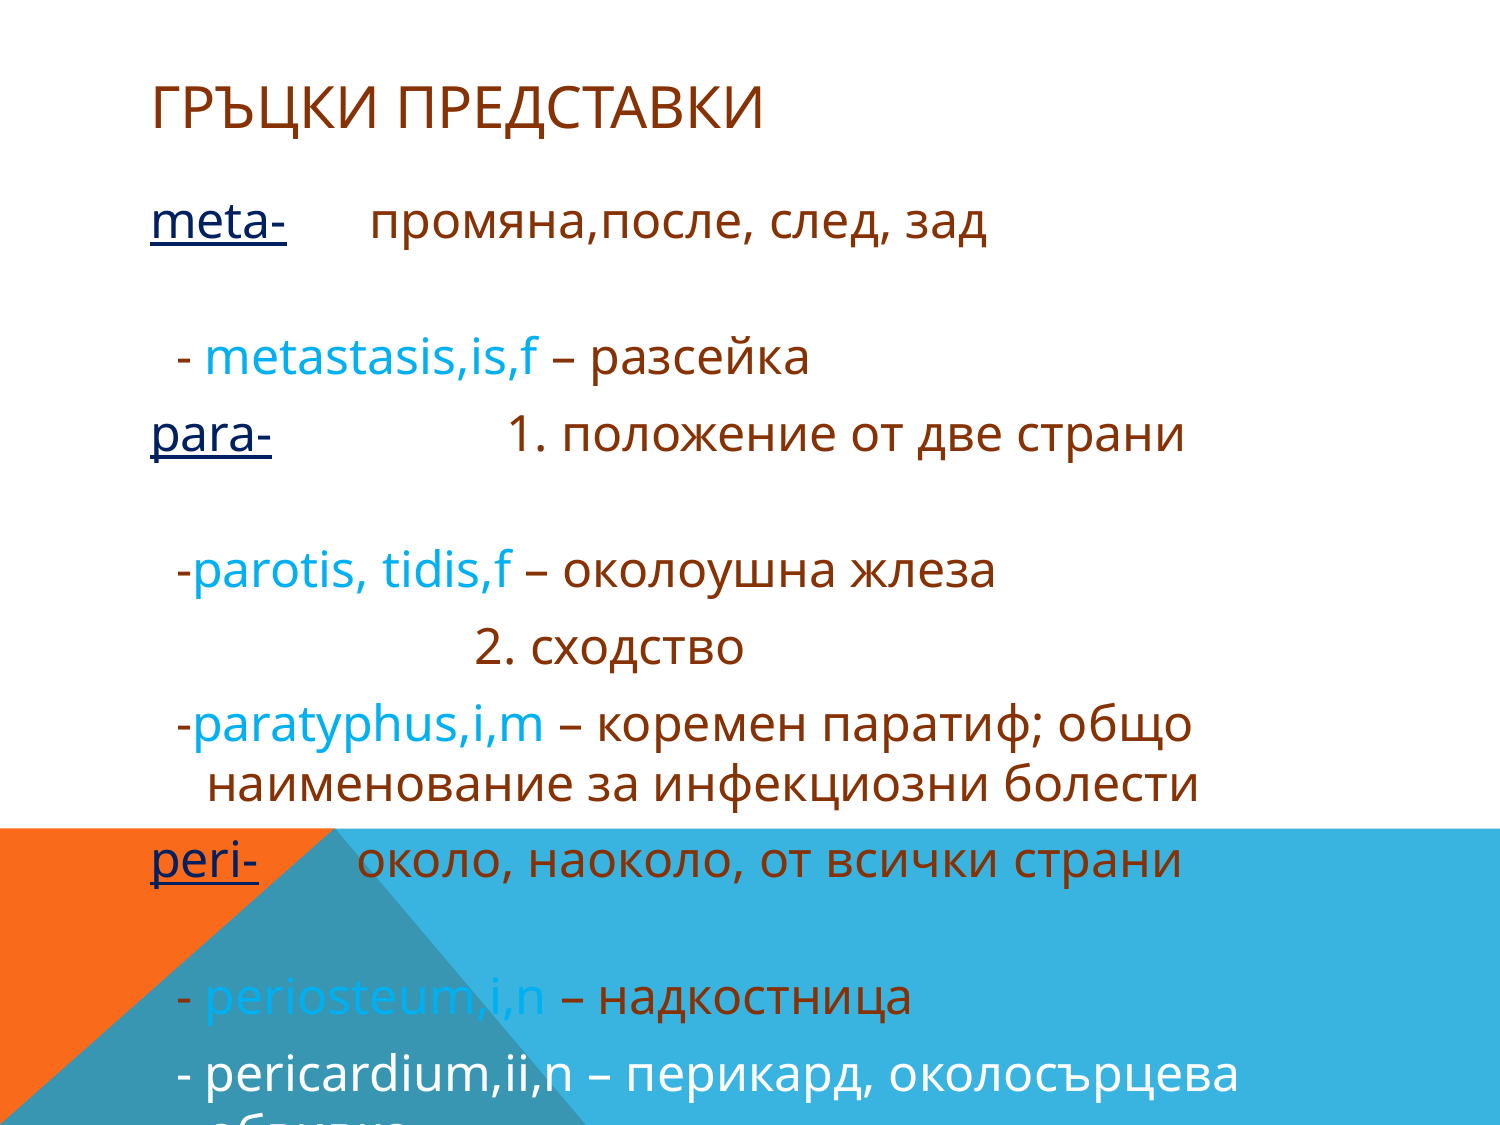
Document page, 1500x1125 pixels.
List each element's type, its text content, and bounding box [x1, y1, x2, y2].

title Гръцки представки [135, 60, 1369, 150]
list meta- промяна,после, след, зад - metastasis,is,f – разсейка para- 1. положение от две страни -parotis, tidis,f – околоушна жлеза 2. сходство -paratyphus,i,m – коремен паратиф; общо наименование за инфекциозни болести peri- около, наоколо, от всички страни - periosteum,i,n – надкостница - pericardium,ii,n – перикард, околосърцева обвивка pro- напред, предварително, отпред, пред, преден -prophylaxix,is,f – предпазване, профилактика [135, 180, 1369, 768]
